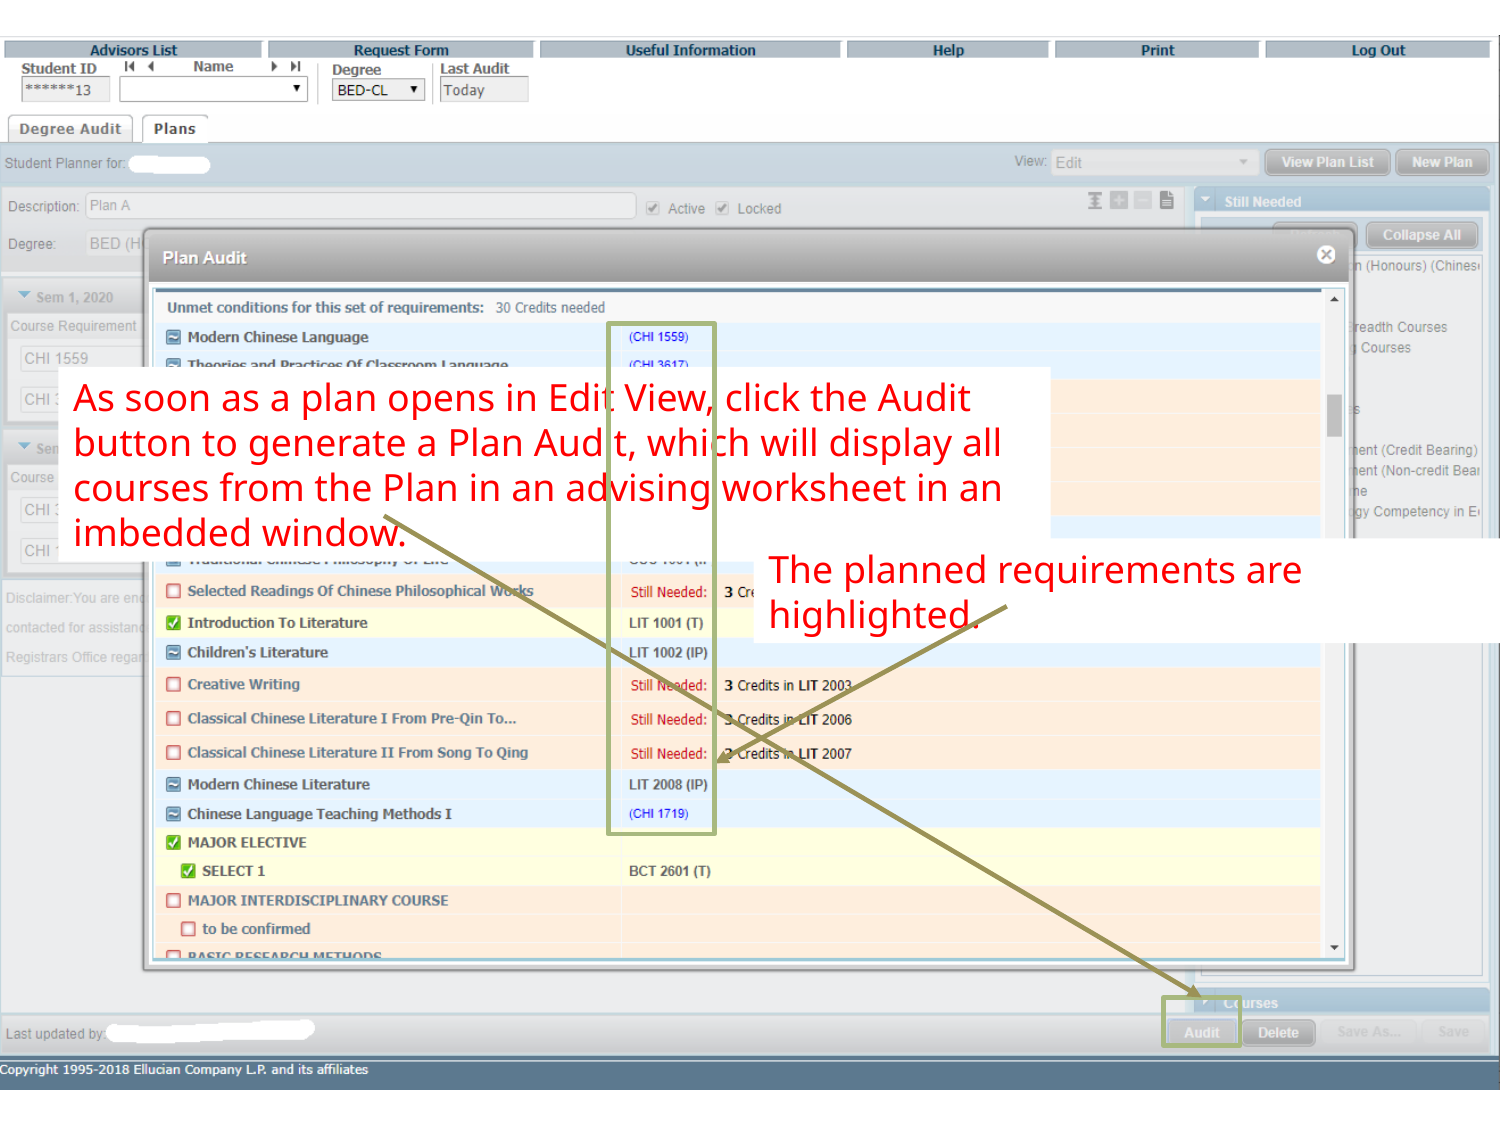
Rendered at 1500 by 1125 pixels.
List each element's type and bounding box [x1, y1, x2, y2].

text_box [714, 605, 1008, 764]
text_box [383, 515, 1202, 998]
picture [0, 35, 1500, 1090]
